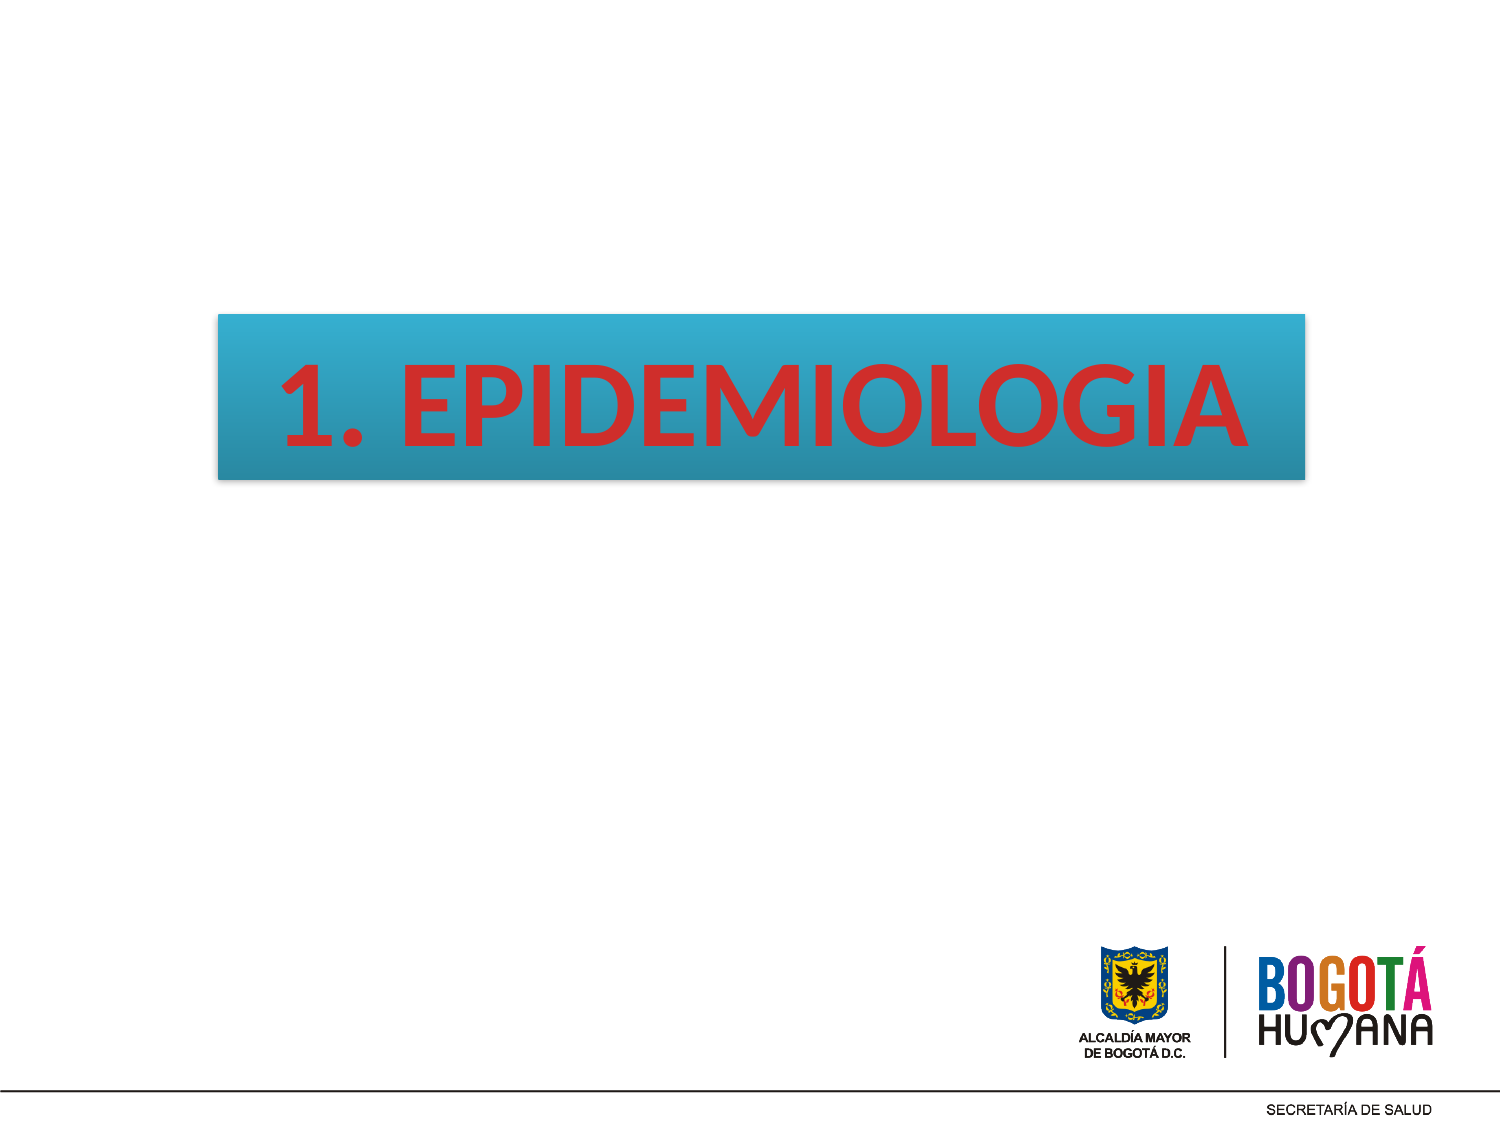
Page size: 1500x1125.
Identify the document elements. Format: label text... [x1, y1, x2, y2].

picture [0, 909, 1500, 1124]
text_box 1. EPIDEMIOLOGIA [218, 314, 1306, 480]
